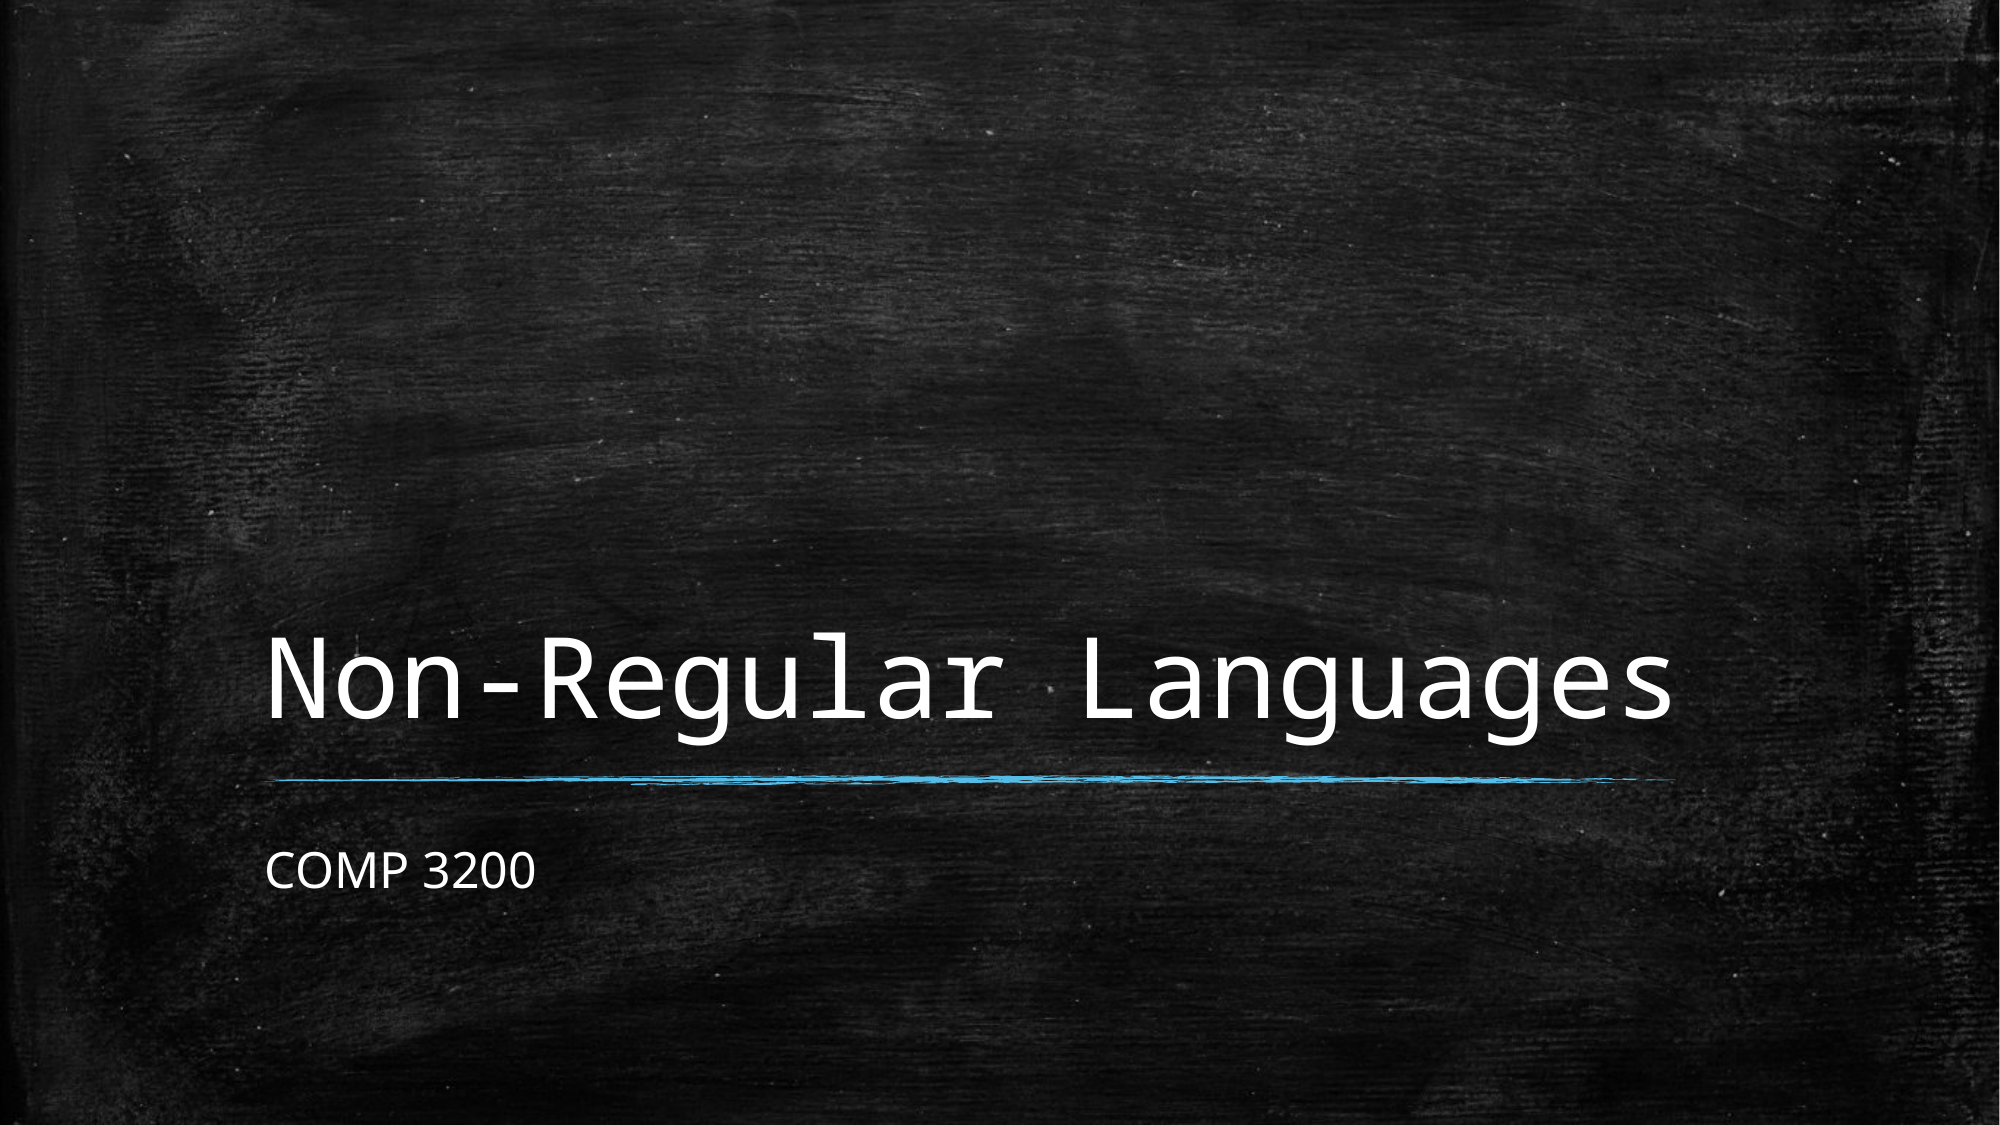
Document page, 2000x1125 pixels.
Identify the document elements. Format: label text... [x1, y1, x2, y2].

subtitle COMP 3200 [249, 837, 1750, 1013]
title Non-Regular Languages [249, 312, 1750, 750]
